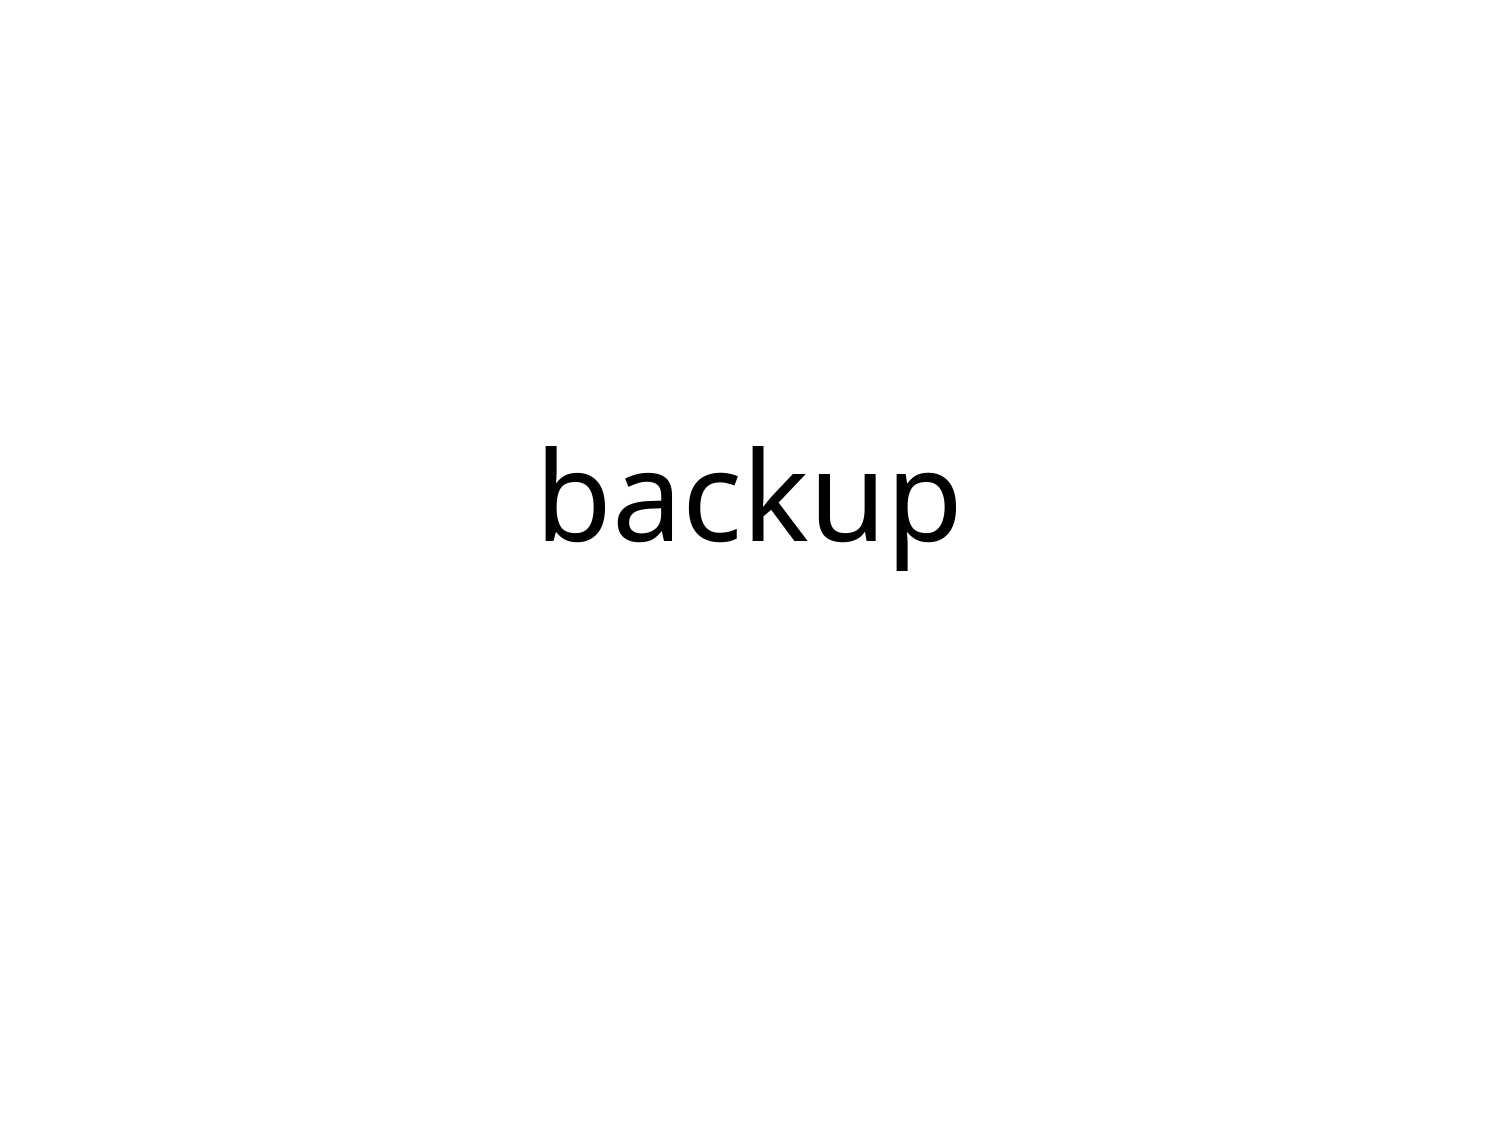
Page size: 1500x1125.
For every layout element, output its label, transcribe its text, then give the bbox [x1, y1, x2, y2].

title backup [112, 184, 1388, 576]
